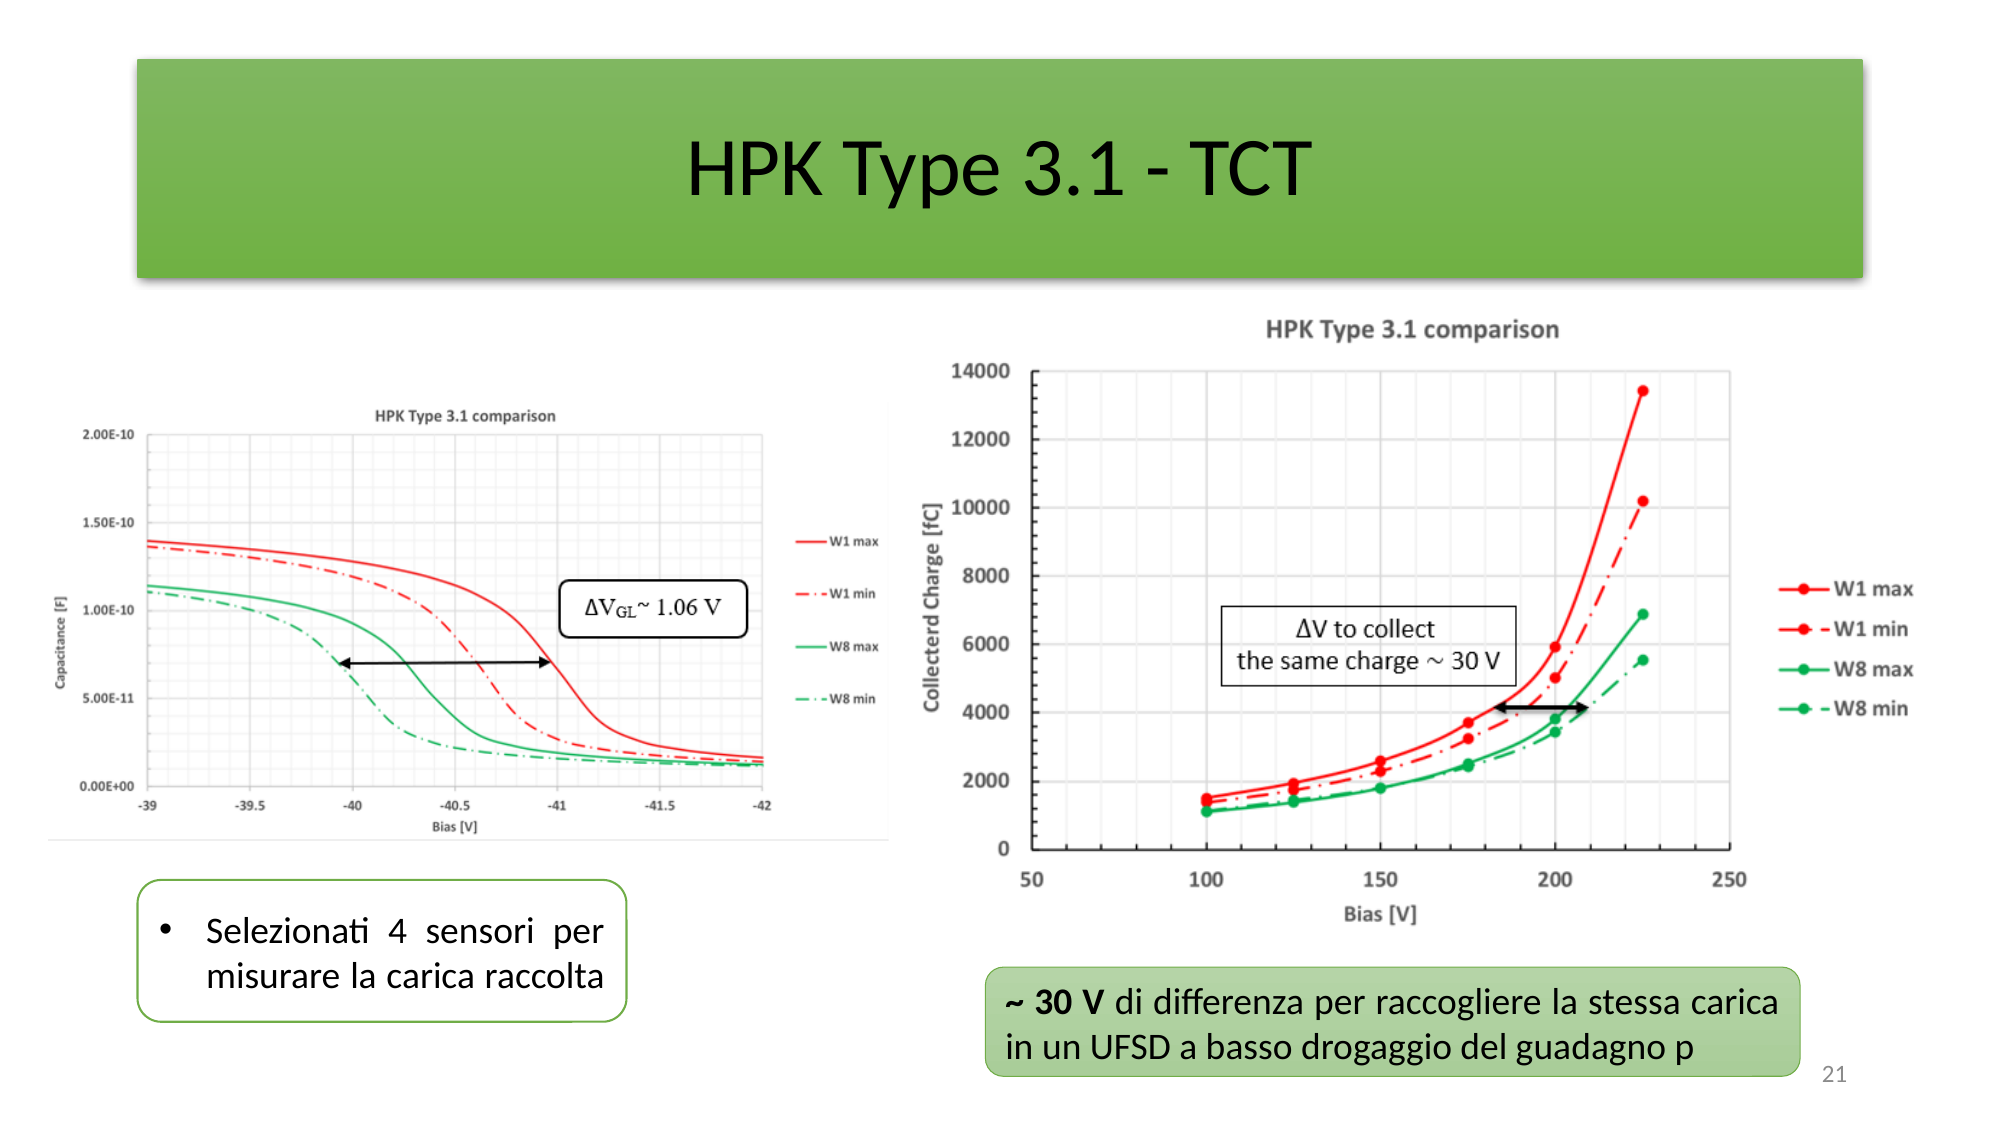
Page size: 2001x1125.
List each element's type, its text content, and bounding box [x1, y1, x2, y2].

title HPK Type 3.1 - TCT [137, 59, 1863, 278]
text_box Selezionati 4 sensori per misurare la carica raccolta [136, 878, 628, 1023]
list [48, 402, 895, 843]
text_box ~ 30 V di differenza per raccogliere la stessa carica in un UFSD a basso drogaggio del guadagno p [984, 966, 1801, 1077]
slide_number 21 [1412, 1042, 1863, 1103]
picture [895, 297, 1931, 948]
